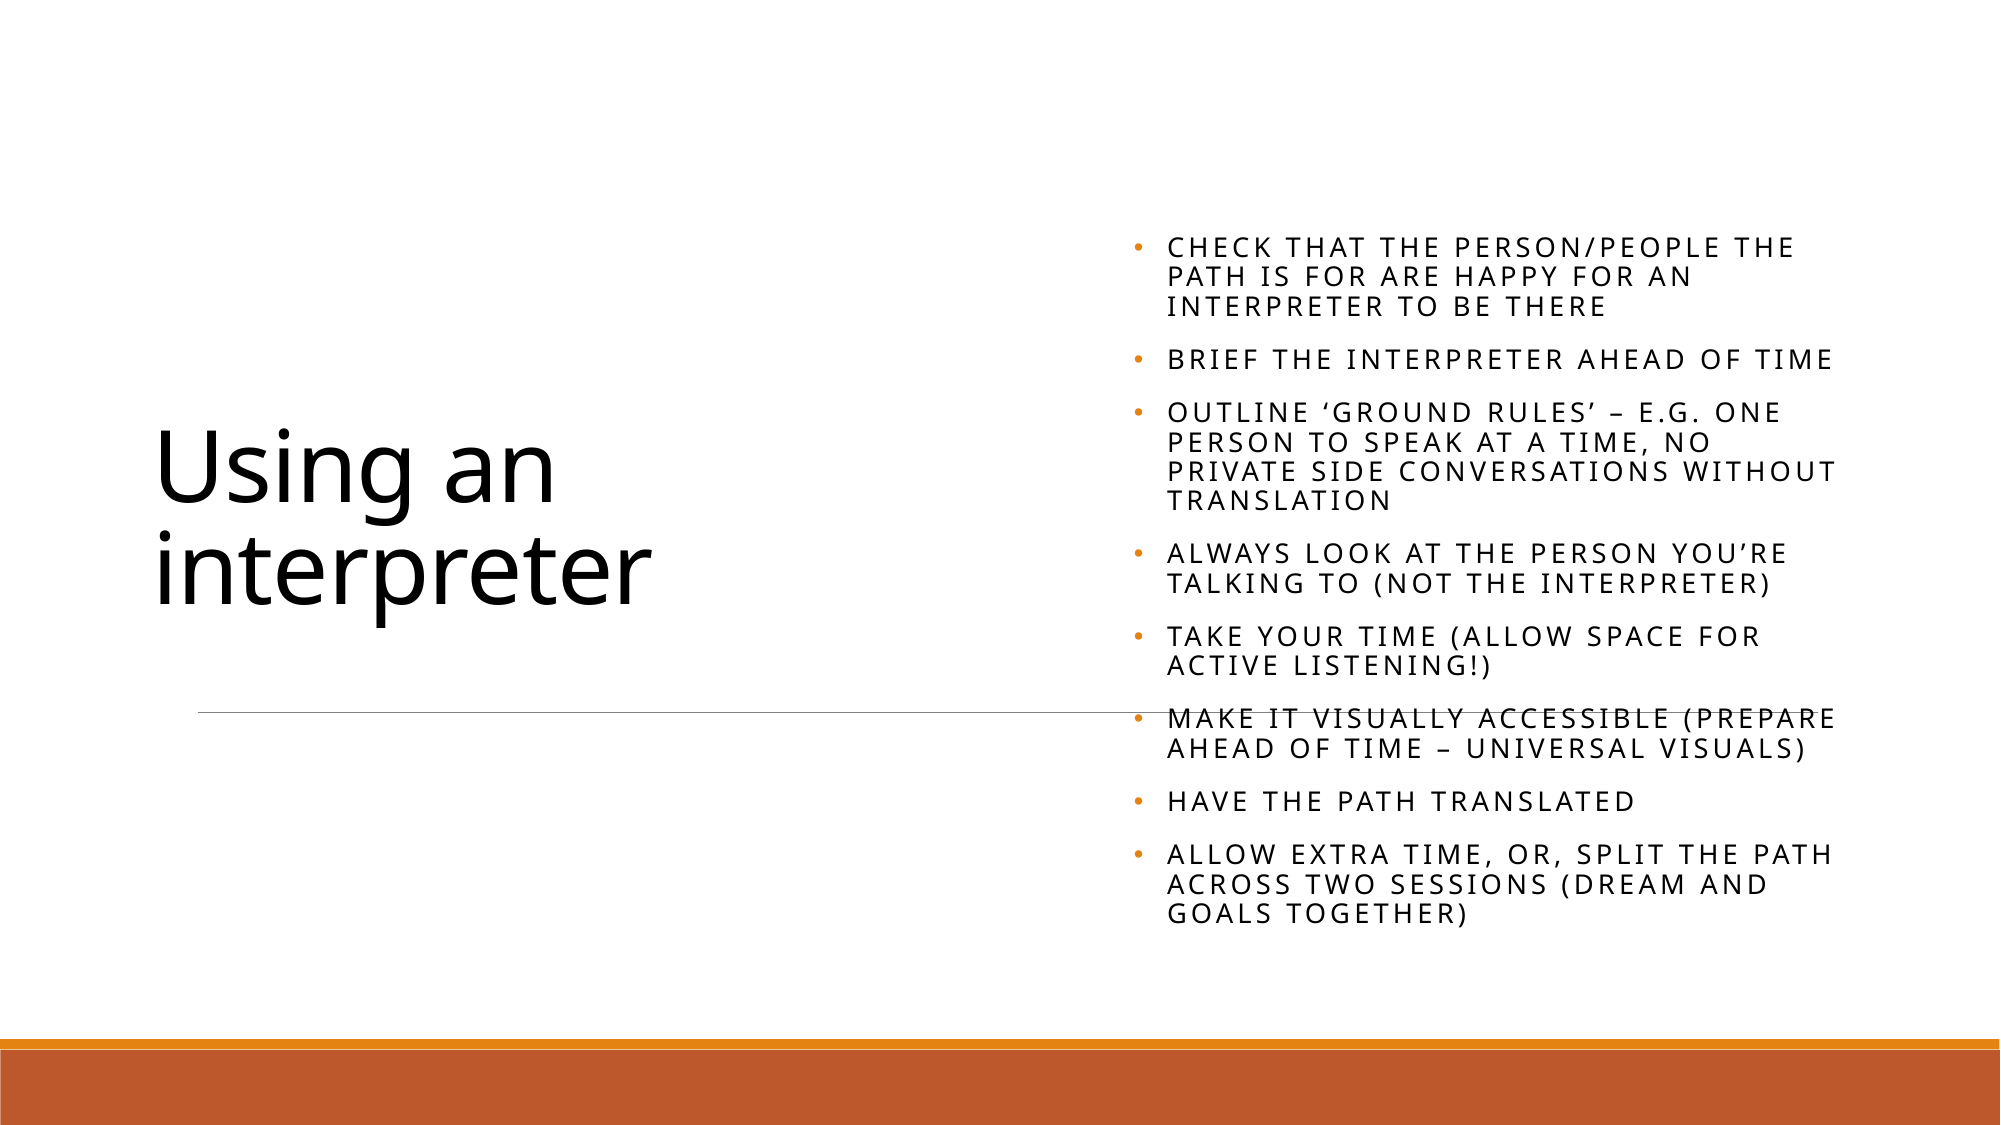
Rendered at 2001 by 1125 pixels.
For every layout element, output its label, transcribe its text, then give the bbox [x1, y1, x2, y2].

subtitle Check that the person/people the PATH is for are happy for an interpreter to be there Brief the interpreter ahead of time Outline ‘ground rules’ – e.g. one person to speak at a time, no private side conversations without translation Always look at the person you’re talking to (not the interpreter) Take your time (allow space for active listening!) Make it visually accessible (prepare ahead of time – universal visuals) Have the PATH translated Allow extra time, or, split the PATH across two sessions (Dream and Goals together) [1110, 219, 1863, 944]
title Using an interpreter [137, 162, 840, 633]
